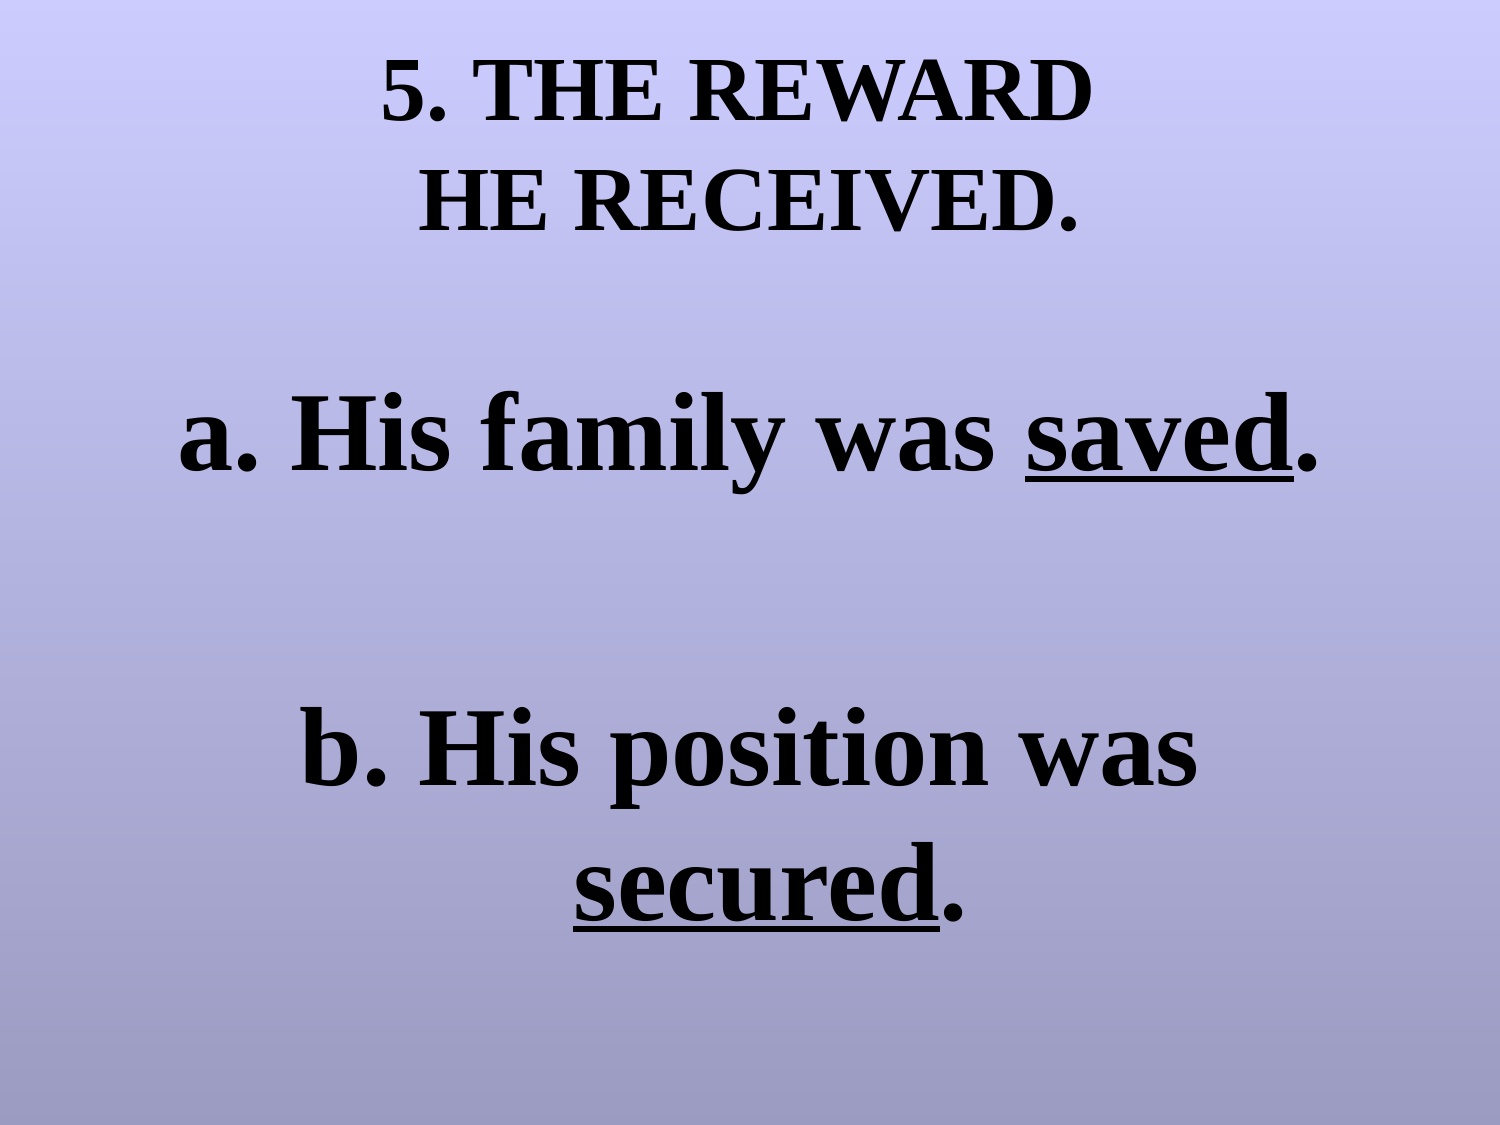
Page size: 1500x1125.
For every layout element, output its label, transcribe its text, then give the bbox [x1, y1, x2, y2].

list a. His family was saved. b. His position was secured. [112, 349, 1388, 1026]
title 5. THE REWARD HE RECEIVED. [112, 99, 1388, 288]
